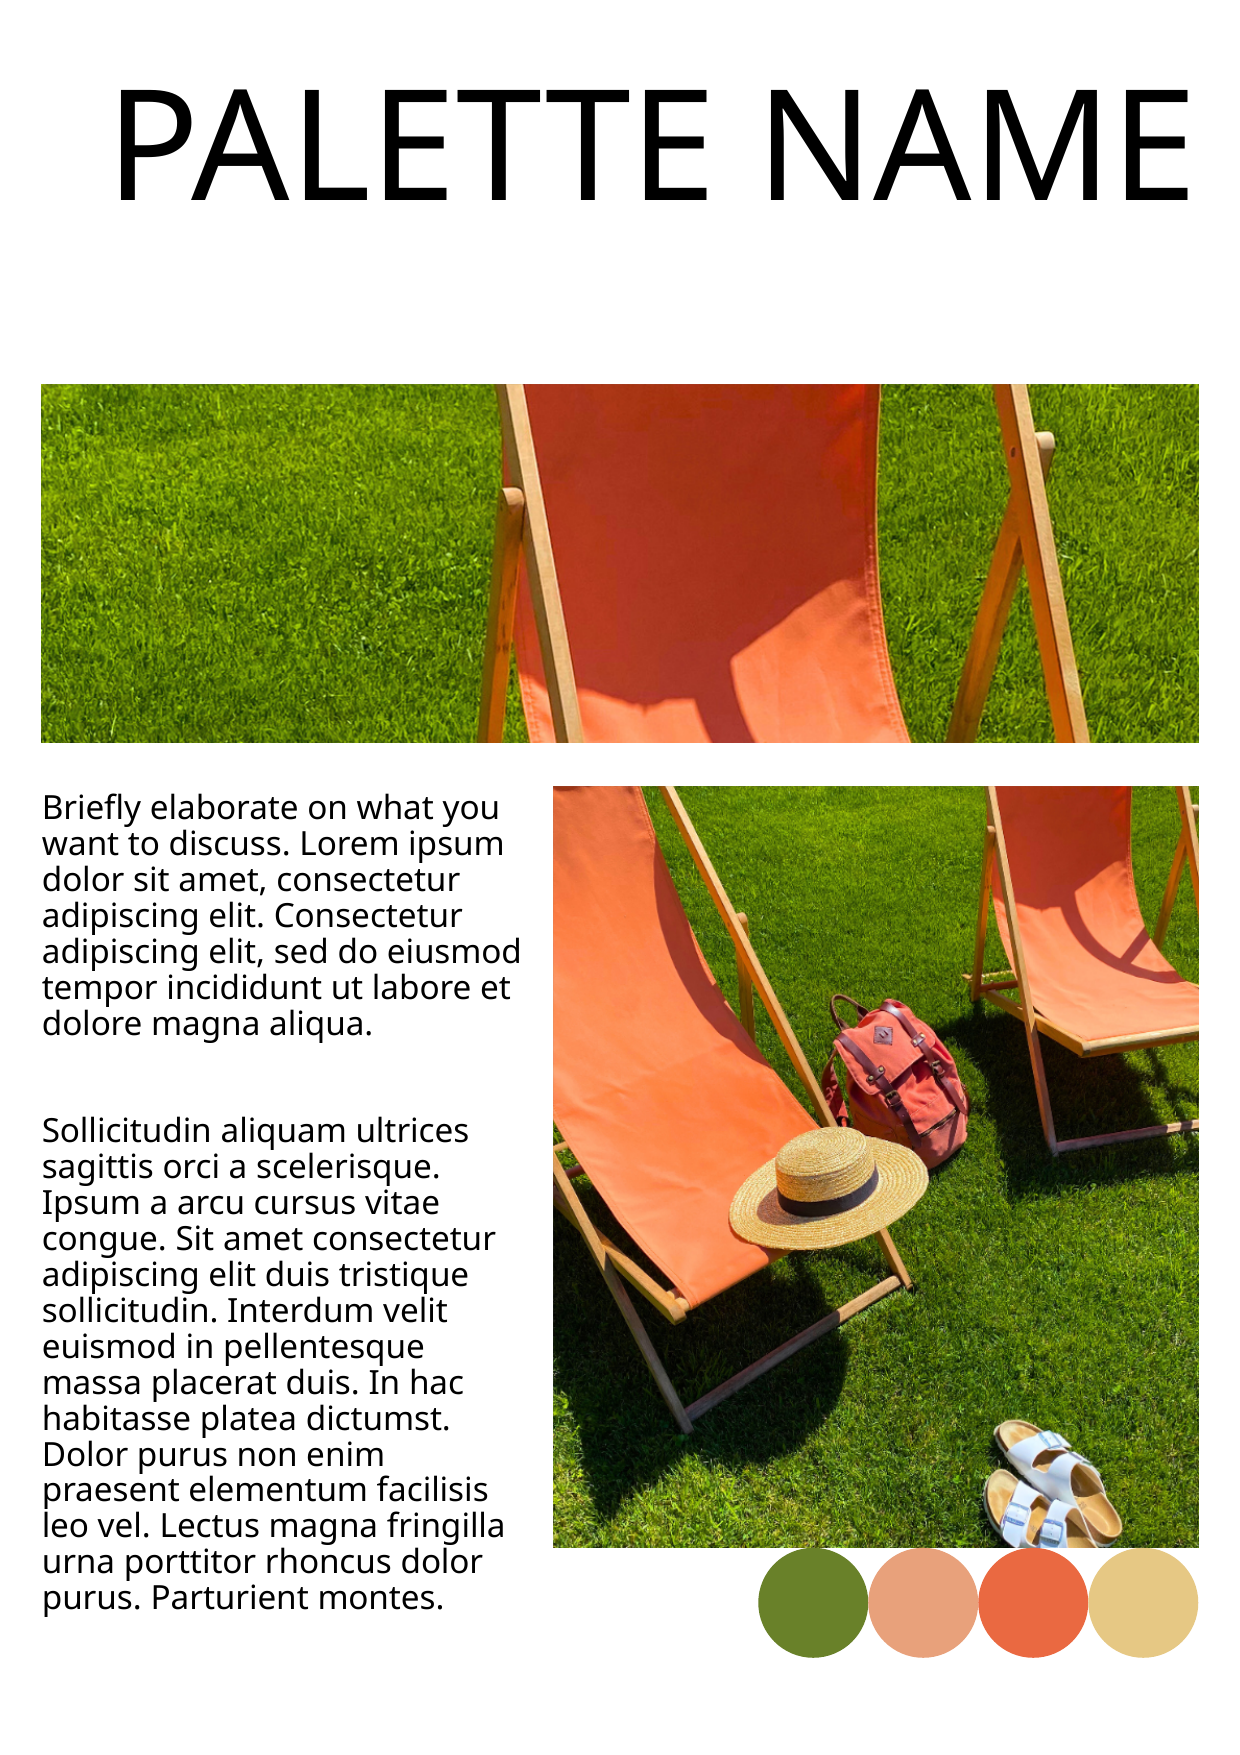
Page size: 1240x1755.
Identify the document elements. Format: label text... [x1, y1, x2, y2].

text_box PALETTE NAME [41, 67, 1199, 234]
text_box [977, 1547, 1086, 1659]
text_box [758, 1547, 866, 1659]
picture [552, 784, 1199, 1548]
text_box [1088, 1547, 1199, 1659]
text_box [867, 1547, 976, 1659]
picture [41, 383, 1199, 743]
text_box Briefly elaborate on what you want to discuss. Lorem ipsum dolor sit amet, consectetur adipiscing elit. Consectetur adipiscing elit, sed do eiusmod tempor incididunt ut labore et dolore magna aliqua. Sollicitudin aliquam ultrices sagittis orci a scelerisque. Ipsum a arcu cursus vitae congue. Sit amet consectetur adipiscing elit duis tristique sollicitudin. Interdum velit euismod in pellentesque massa placerat duis. In hac habitasse platea dictumst. Dolor purus non enim praesent elementum facilisis leo vel. Lectus magna fringilla urna porttitor rhoncus dolor purus. Parturient montes. [41, 791, 524, 1617]
